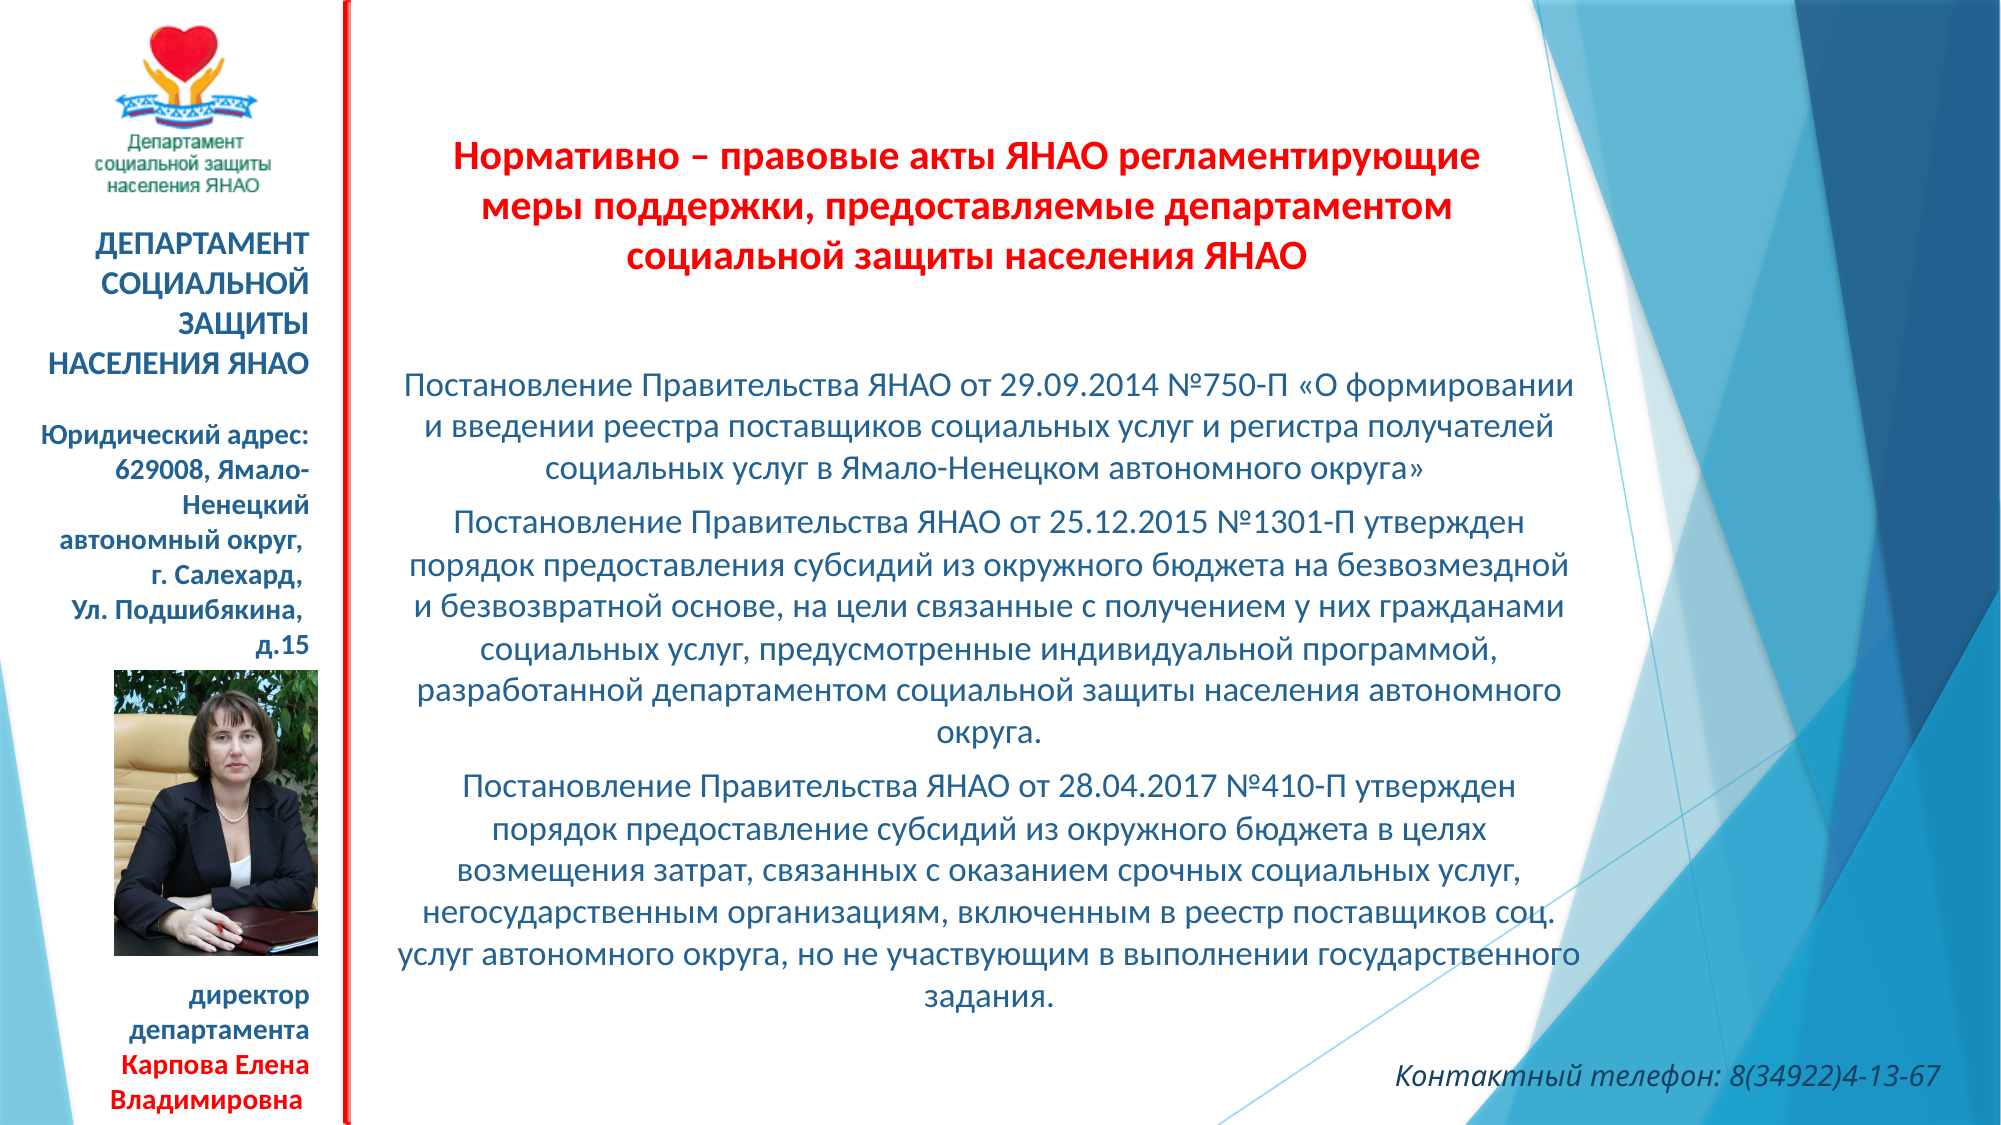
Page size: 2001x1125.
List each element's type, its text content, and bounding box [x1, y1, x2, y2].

picture [342, 0, 352, 1125]
picture [70, 0, 301, 199]
text_box ДЕПАРТАМЕНТ СОЦИАЛЬНОЙ ЗАЩИТЫ НАСЕЛЕНИЯ ЯНАО Юридический адрес: 629008, Ямало-Ненецкий автономный округ, г. Салехард, Ул. Подшибякина, д.15 директор департамента Карпова Елена Владимировна [0, 213, 325, 1123]
list Постановление Правительства ЯНАО от 29.09.2014 №750-П «О формировании и введении реестра поставщиков социальных услуг и регистра получателей социальных услуг в Ямало-Ненецком автономного округа» Постановление Правительства ЯНАО от 25.12.2015 №1301-П утвержден порядок предоставления субсидий из окружного бюджета на безвозмездной и безвозвратной основе, на цели связанные с получением у них гражданами социальных услуг, предусмотренные индивидуальной программой, разработанной департаментом социальной защиты населения автономного округа. Постановление Правительства ЯНАО от 28.04.2017 №410-П утвержден порядок предоставление субсидий из окружного бюджета в целях возмещения затрат, связанных с оказанием срочных социальных услуг, негосударственным организациям, включенным в реестр поставщиков соц. услуг автономного округа, но не участвующим в выполнении государственного задания. [382, 353, 1597, 1050]
text_box Контактный телефон: 8(34922)4-13-67 [1380, 1049, 2000, 1100]
title Нормативно – правовые акты ЯНАО регламентирующие меры поддержки, предоставляемые департаментом социальной защиты населения ЯНАО [418, 25, 1516, 286]
picture [113, 670, 319, 957]
